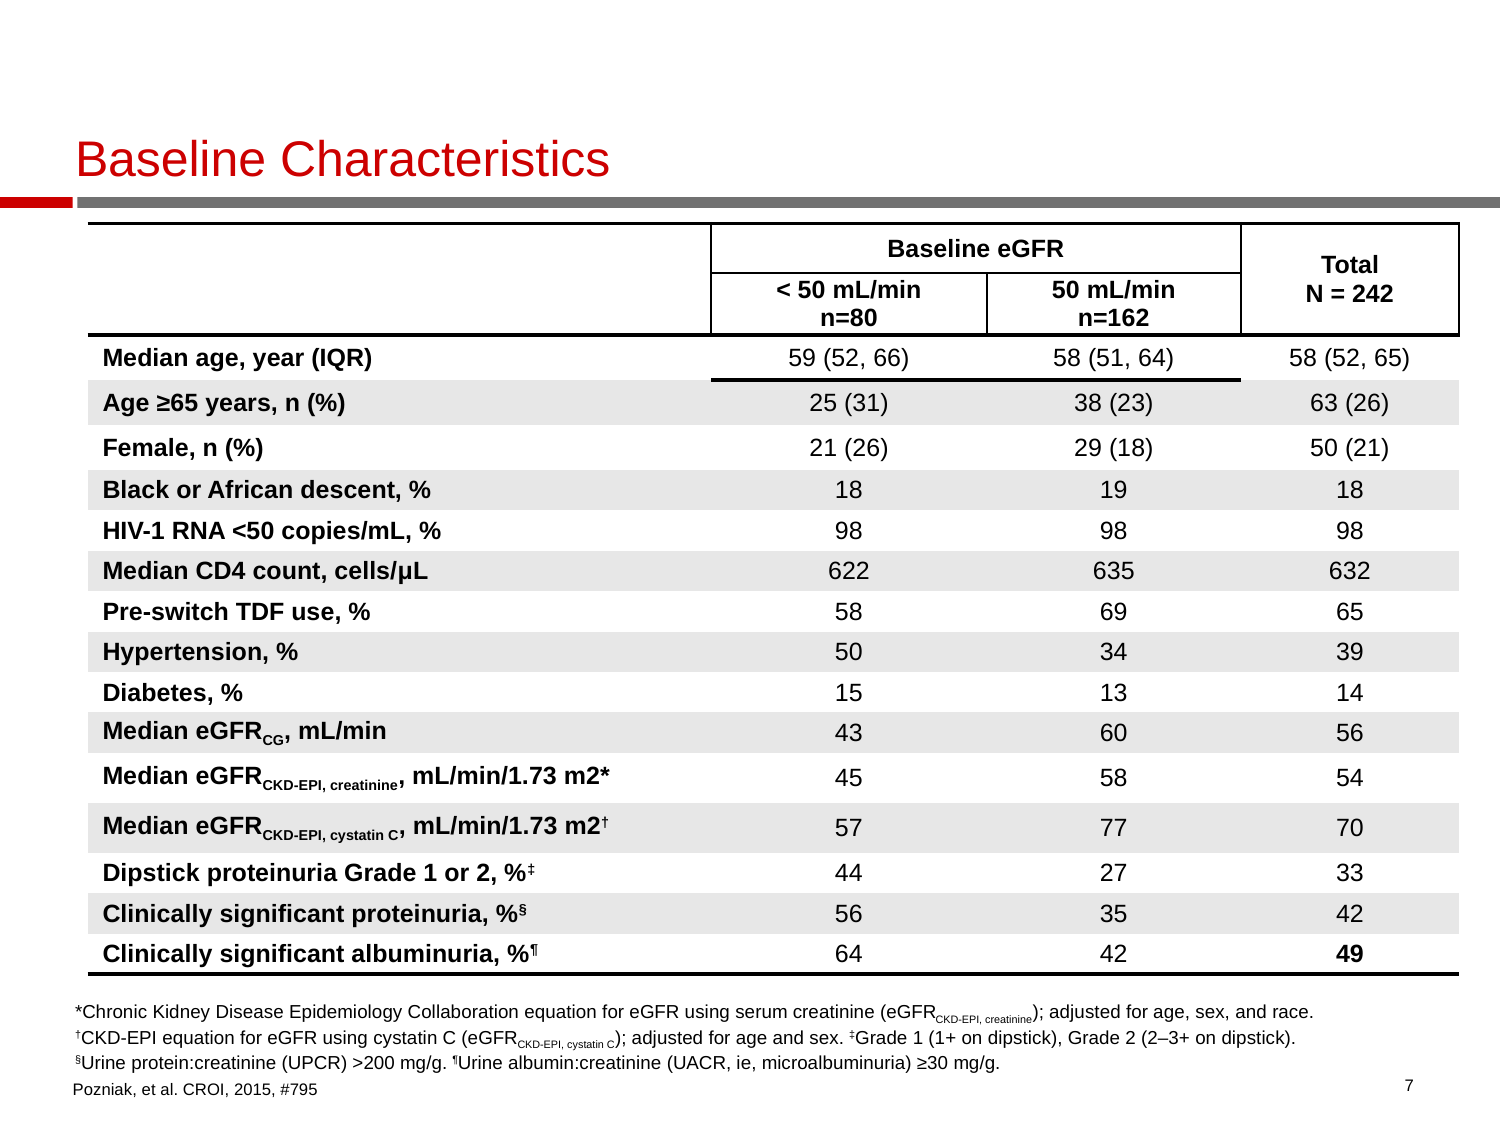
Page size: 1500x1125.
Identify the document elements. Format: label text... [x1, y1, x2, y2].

text_box *Chronic Kidney Disease Epidemiology Collaboration equation for eGFR using serum creatinine (eGFRCKD-EPI, creatinine); adjusted for age, sex, and race. †CKD-EPI equation for eGFR using cystatin C (eGFRCKD-EPI, cystatin C); adjusted for age and sex. ‡Grade 1 (1+ on dipstick), Grade 2 (2–3+ on dipstick). §Urine protein:creatinine (UPCR) >200 mg/g. ¶Urine albumin:creatinine (UACR, ie, microalbuminuria) ≥30 mg/g. [74, 999, 1425, 1099]
title Baseline Characteristics [75, 76, 1425, 188]
